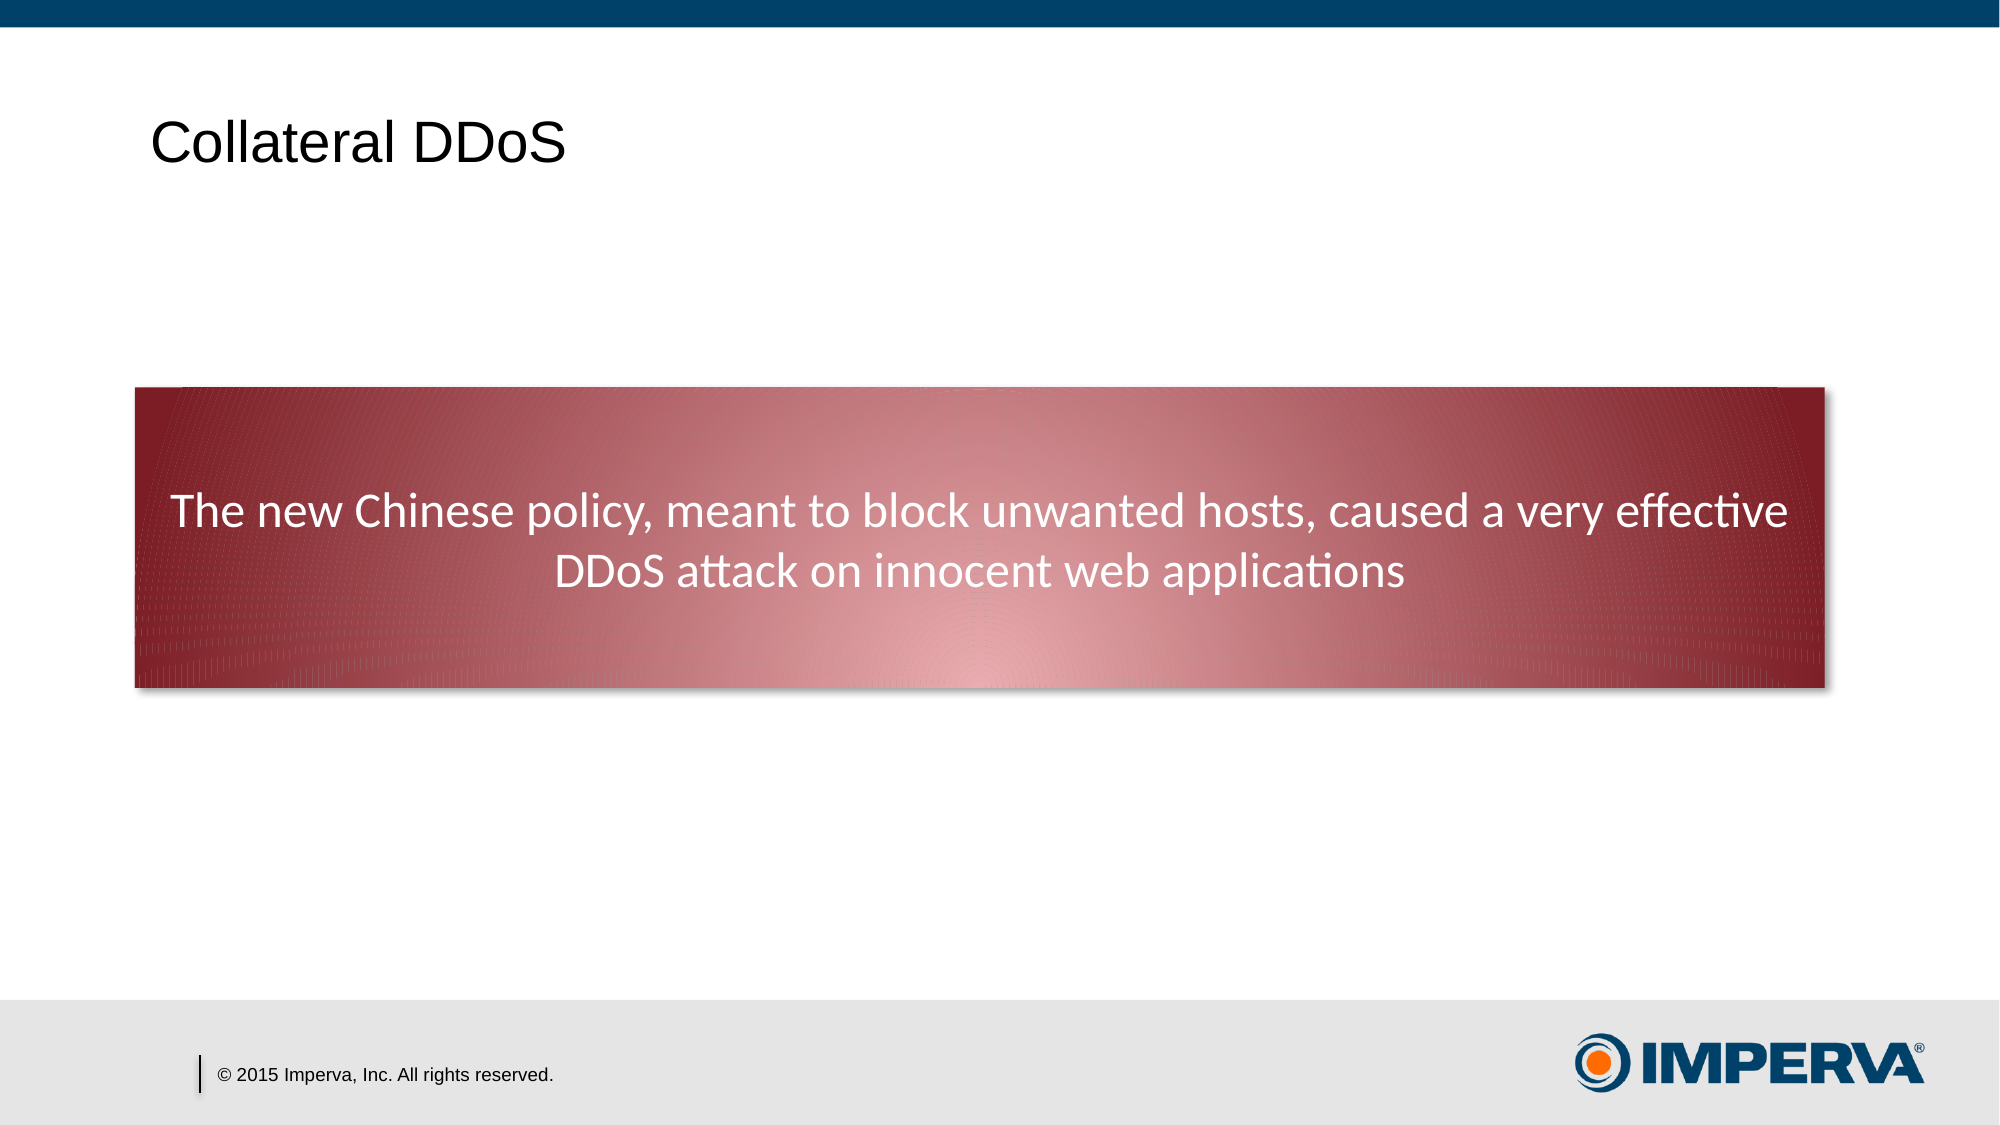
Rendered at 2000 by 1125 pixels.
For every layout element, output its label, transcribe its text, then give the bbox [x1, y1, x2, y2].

list The new Chinese policy, meant to block unwanted hosts, caused a very effective DDoS attack on innocent web applications [135, 387, 1825, 688]
title Collateral DDoS [135, 45, 1935, 233]
picture [1535, 1002, 1964, 1123]
